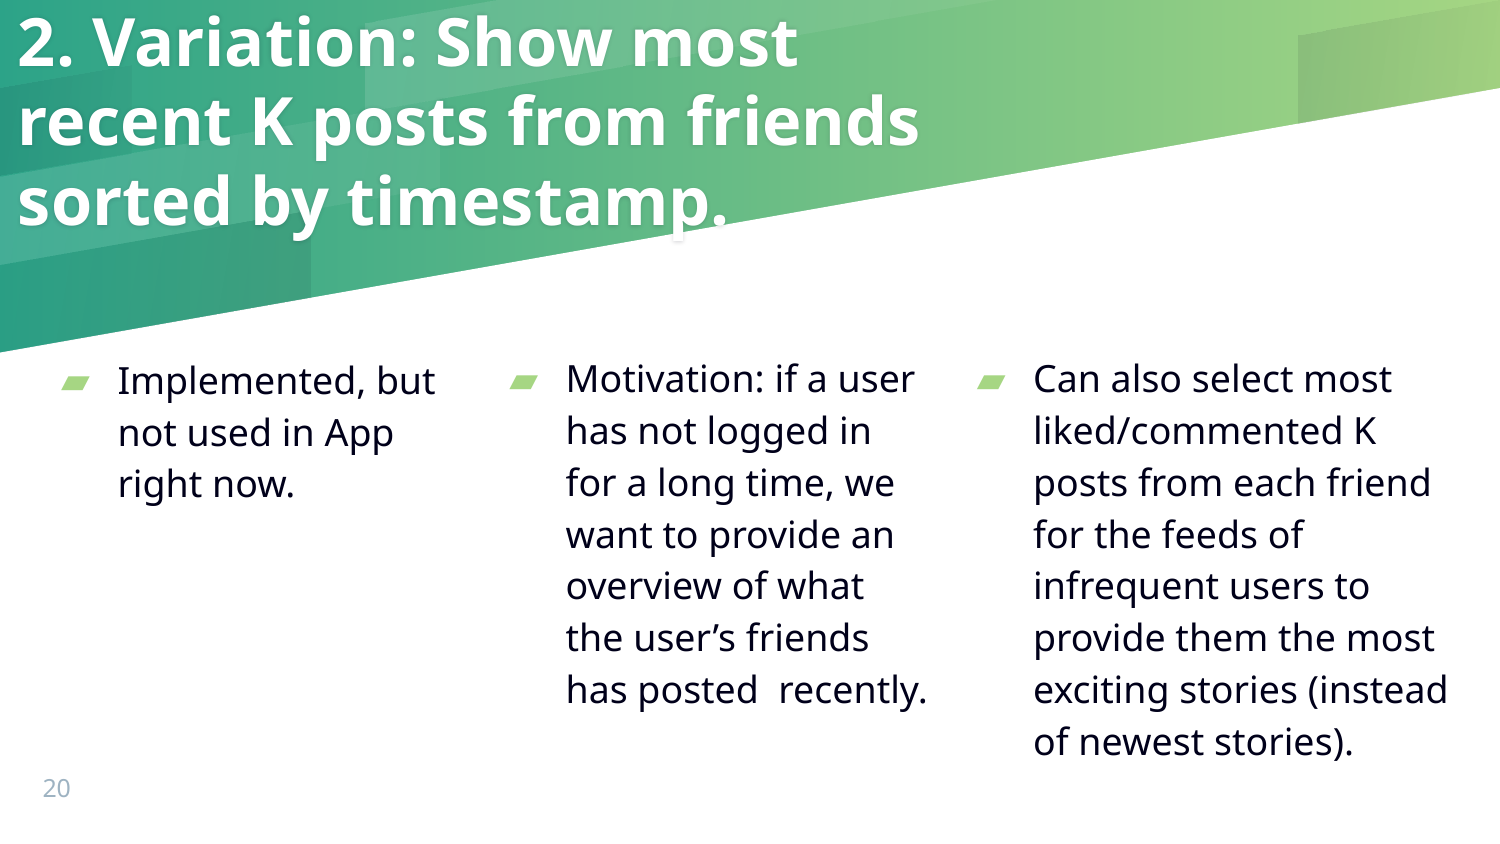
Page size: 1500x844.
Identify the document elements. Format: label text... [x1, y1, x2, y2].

list Implemented, but not used in App right now. [42, 350, 463, 715]
slide_number ‹#› [42, 766, 122, 807]
title 2. Variation: Show most recent K posts from friends sorted by timestamp. [17, 0, 959, 239]
list Can also select most liked/commented K posts from each friend for the feeds of infrequent users to provide them the most exciting stories (instead of newest stories). [958, 348, 1456, 713]
list Motivation: if a user has not logged in for a long time, we want to provide an overview of what the user’s friends has posted recently. [490, 348, 931, 713]
